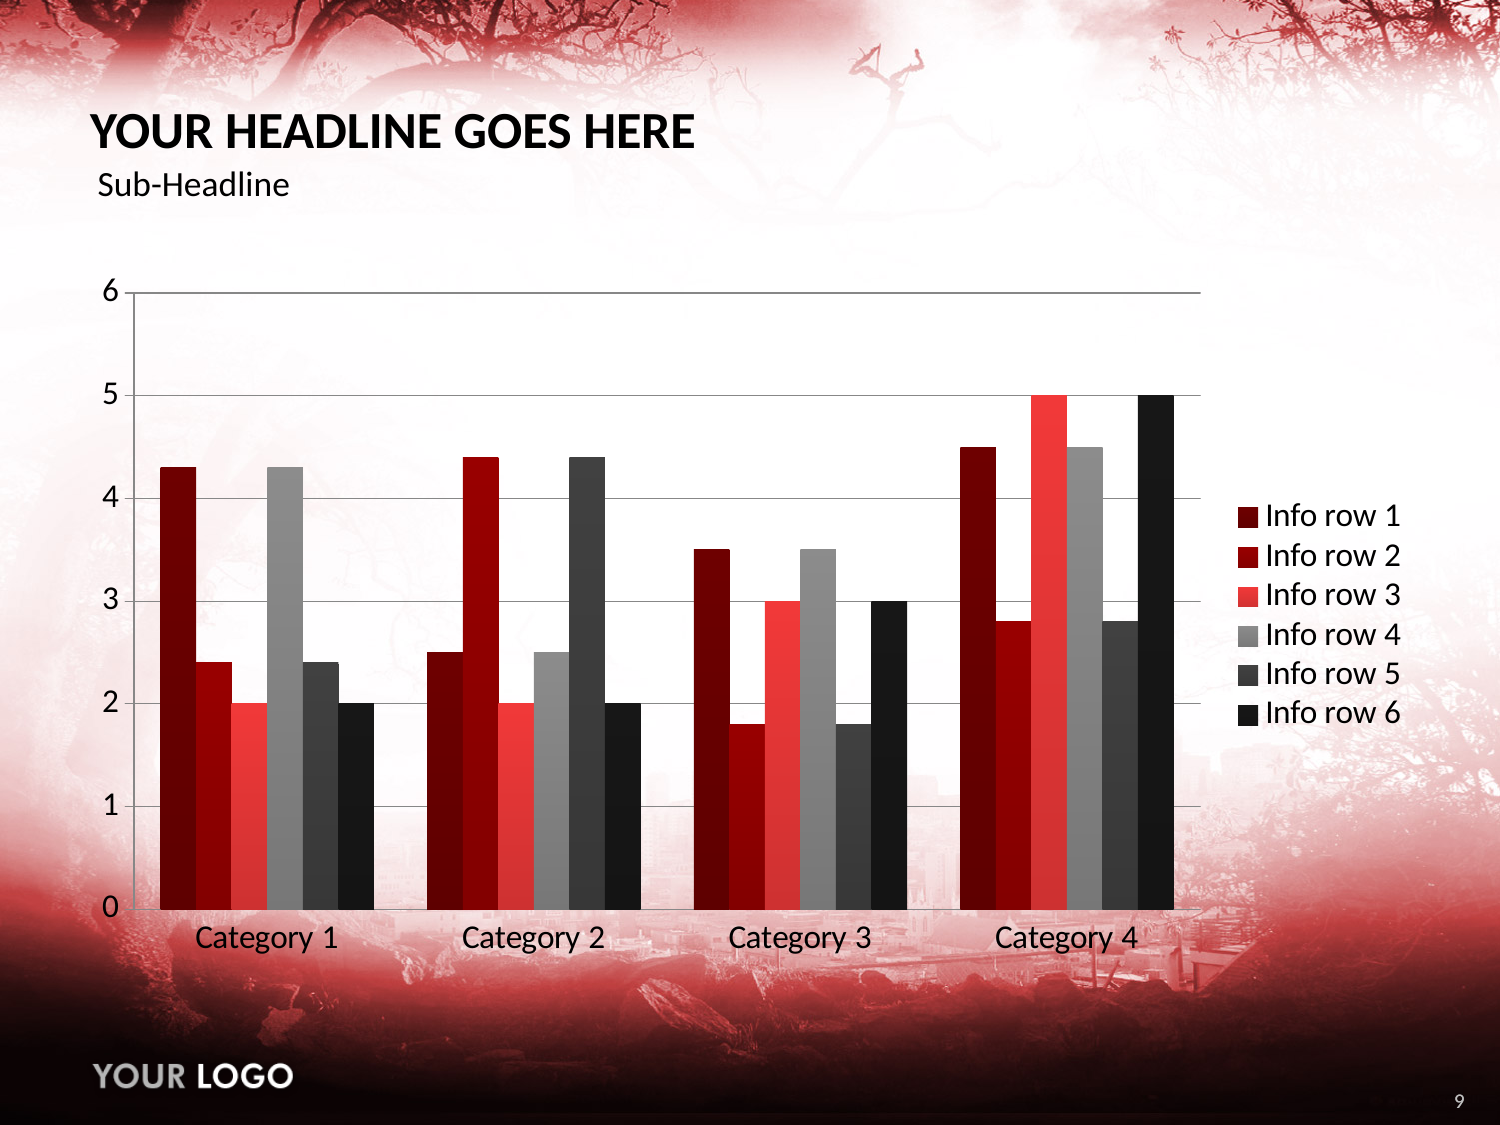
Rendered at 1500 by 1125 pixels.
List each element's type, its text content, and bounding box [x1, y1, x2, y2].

text_box 9 [1408, 1079, 1480, 1125]
picture [0, 0, 1500, 1125]
text_box Sub-Headline [82, 142, 1433, 223]
title YOUR HEADLINE GOES HERE [75, 88, 1409, 171]
chart [74, 262, 1425, 972]
